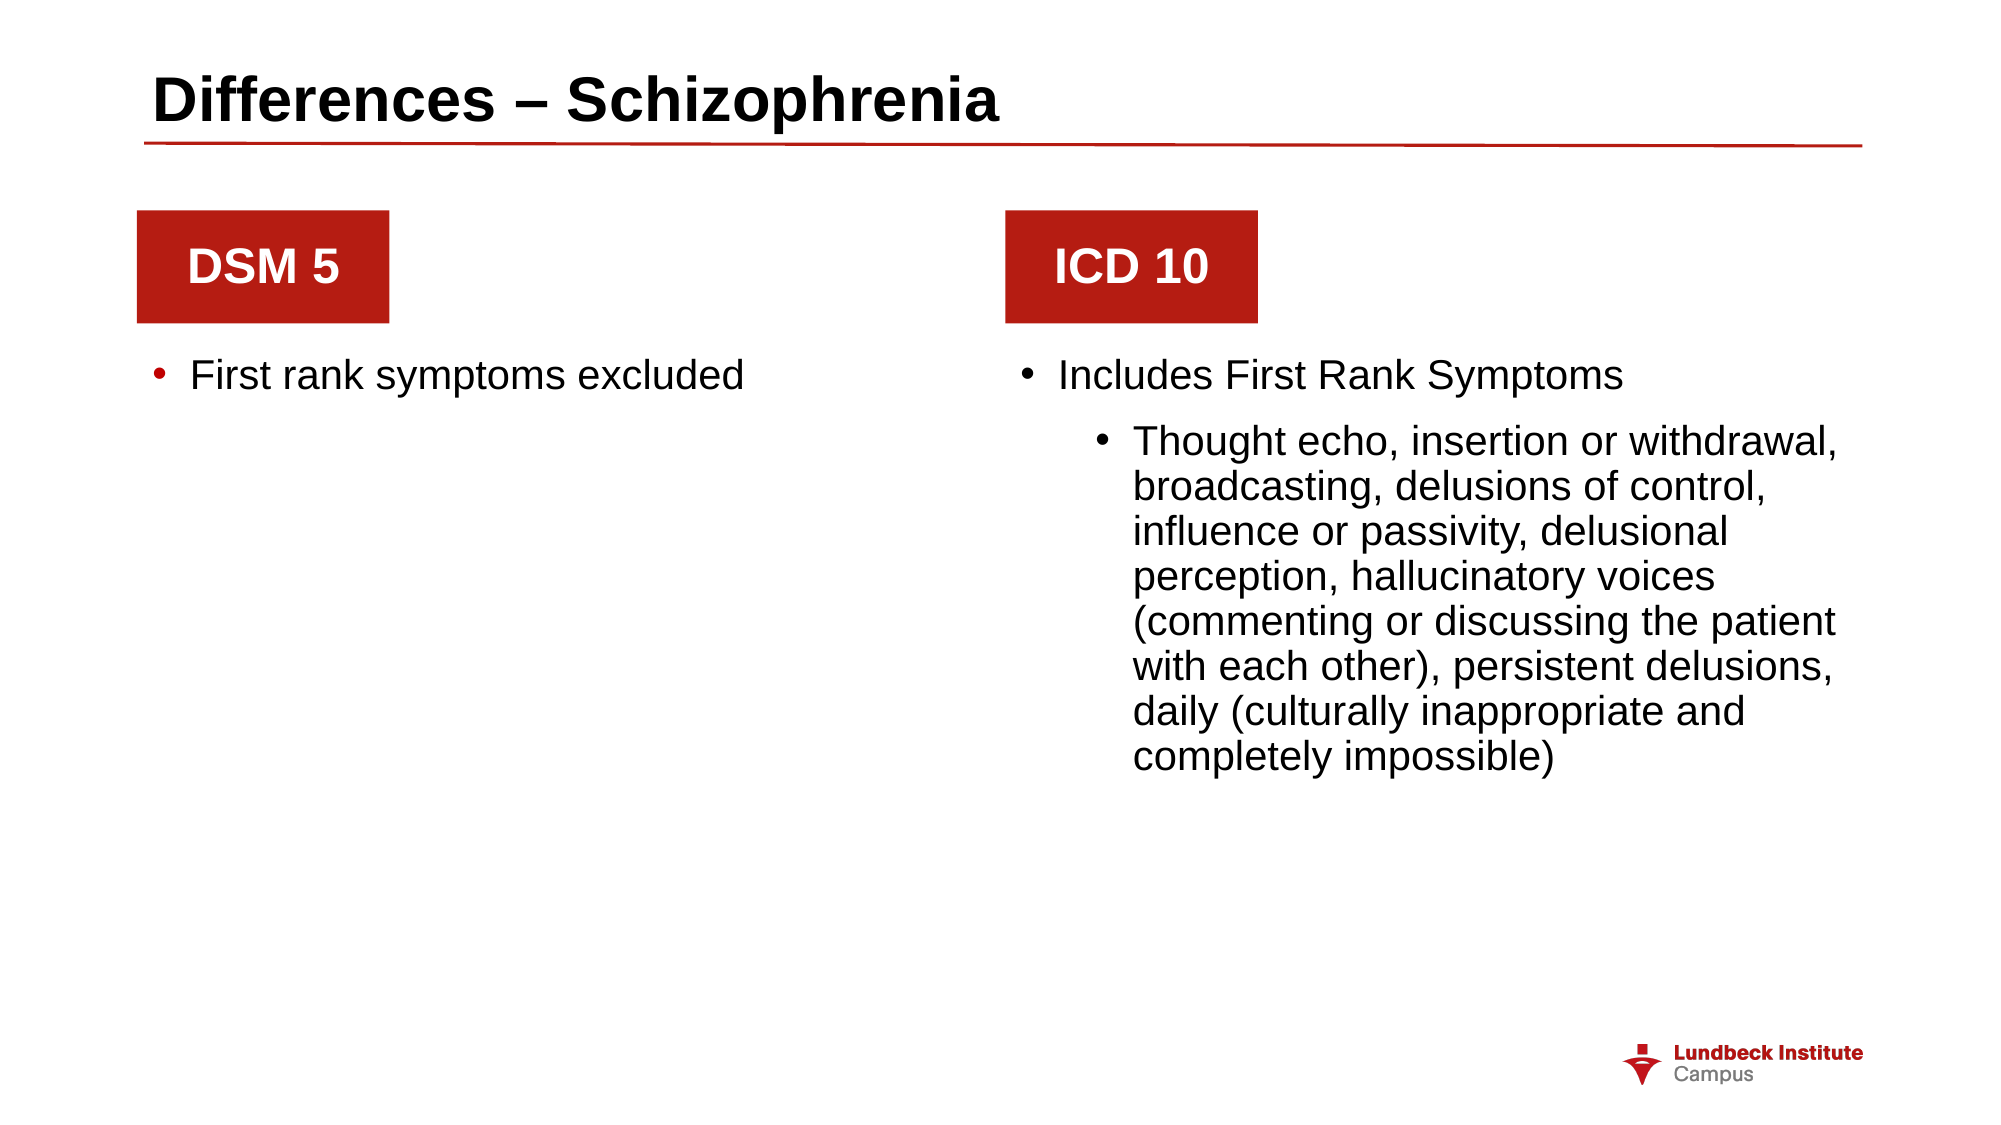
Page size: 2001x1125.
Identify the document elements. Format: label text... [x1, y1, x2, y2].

list First rank symptoms excluded [137, 345, 995, 940]
list Includes First Rank Symptoms Thought echo, insertion or withdrawal, broadcasting, delusions of control, influence or passivity, delusional perception, hallucinatory voices (commenting or discussing the patient with each other), persistent delusions, daily (culturally inappropriate and completely impossible) [1005, 345, 1863, 940]
picture [1622, 1044, 1863, 1085]
title Differences – Schizophrenia [137, 59, 1863, 144]
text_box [1005, 210, 1258, 324]
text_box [136, 210, 390, 324]
